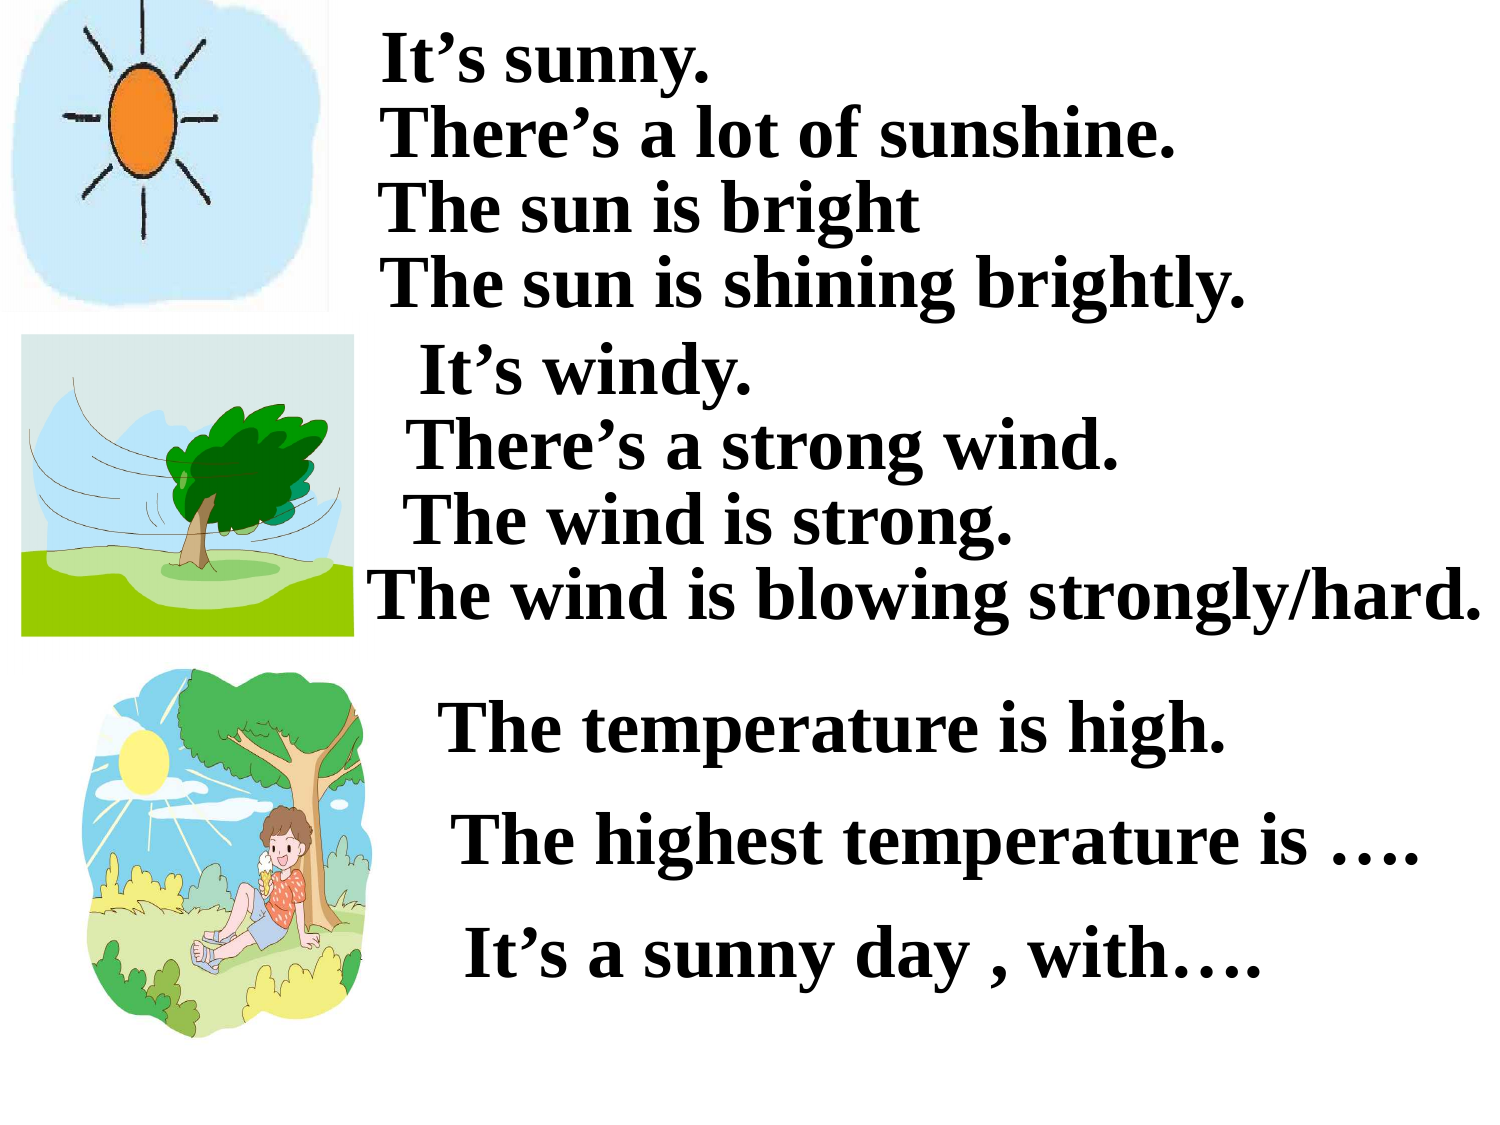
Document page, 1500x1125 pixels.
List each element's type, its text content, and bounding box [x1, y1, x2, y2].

text_box There’s a strong wind. [390, 387, 1136, 493]
text_box It’s sunny. [365, 0, 727, 74]
text_box The sun is shining brightly. [364, 224, 1264, 330]
text_box The sun is bright [362, 149, 937, 255]
text_box The temperature is high. [425, 669, 1244, 775]
text_box It’s a sunny day , with…. [448, 894, 1279, 1000]
text_box The wind is blowing strongly/hard. [375, 537, 1500, 643]
text_box The highest temperature is …. [435, 782, 1437, 887]
text_box It’s windy. [403, 312, 769, 387]
text_box There’s a lot of sunshine. [364, 74, 1193, 180]
picture [0, 0, 425, 1050]
text_box The wind is strong. [388, 462, 1030, 537]
